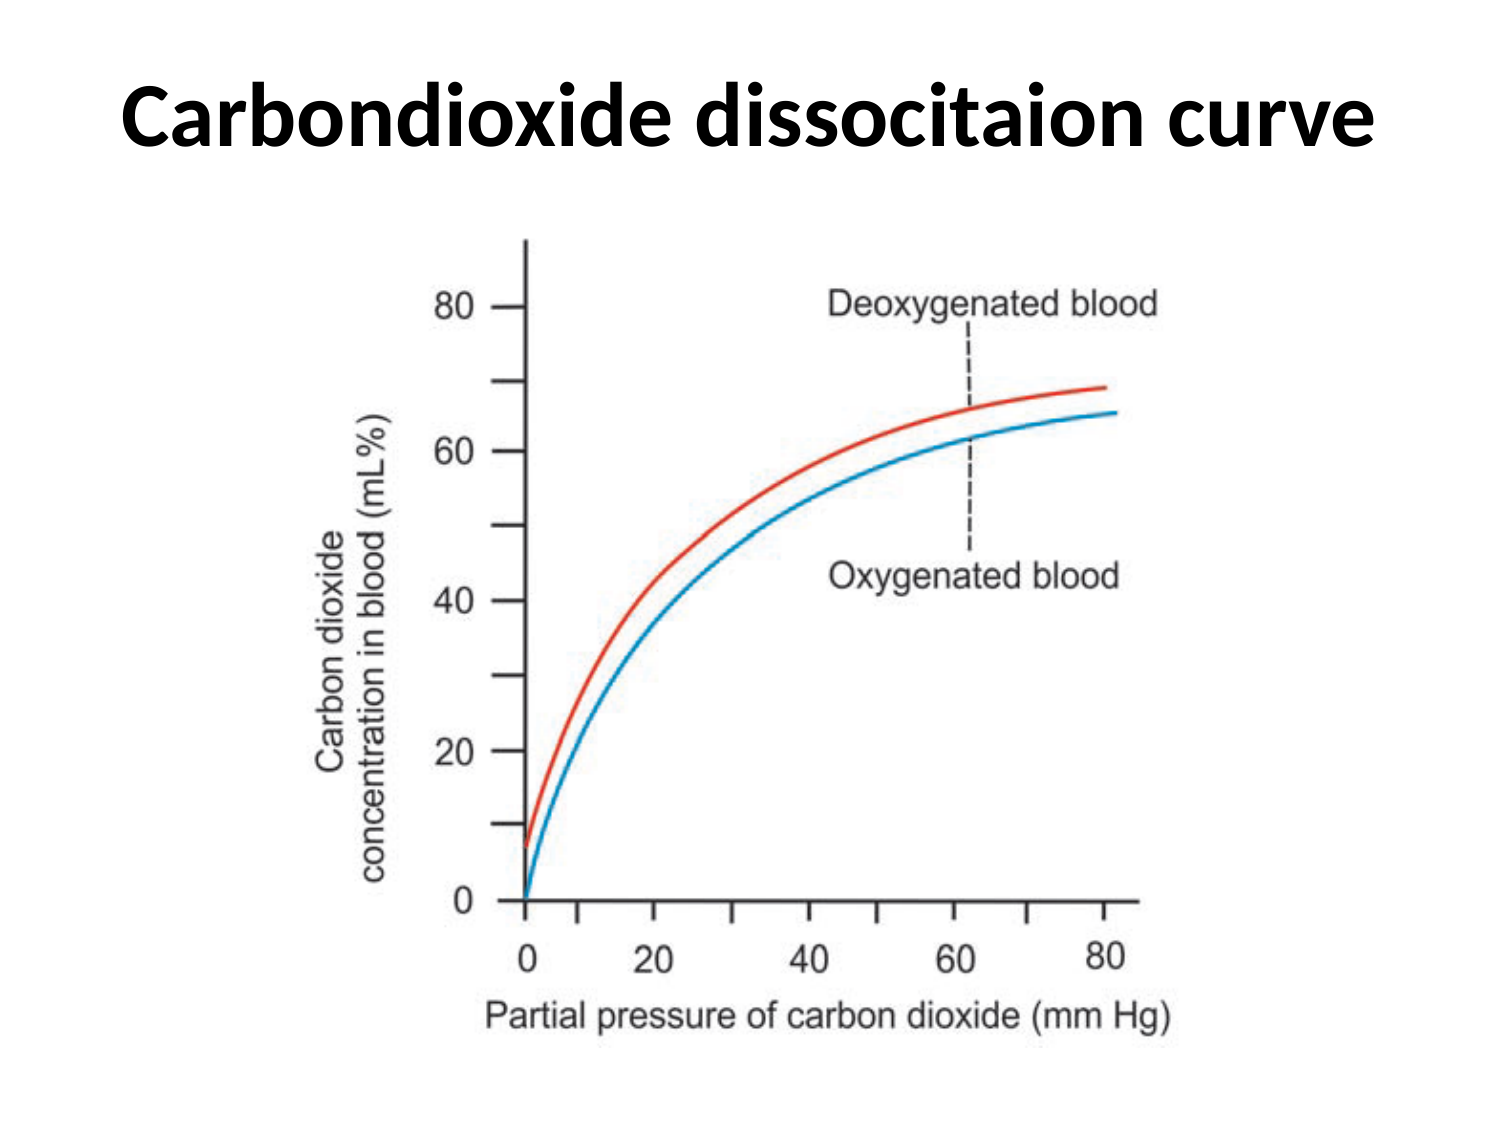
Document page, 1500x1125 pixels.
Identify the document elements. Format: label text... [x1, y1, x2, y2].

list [292, 224, 1213, 1048]
title Carbondioxide dissocitaion curve [75, 45, 1425, 175]
